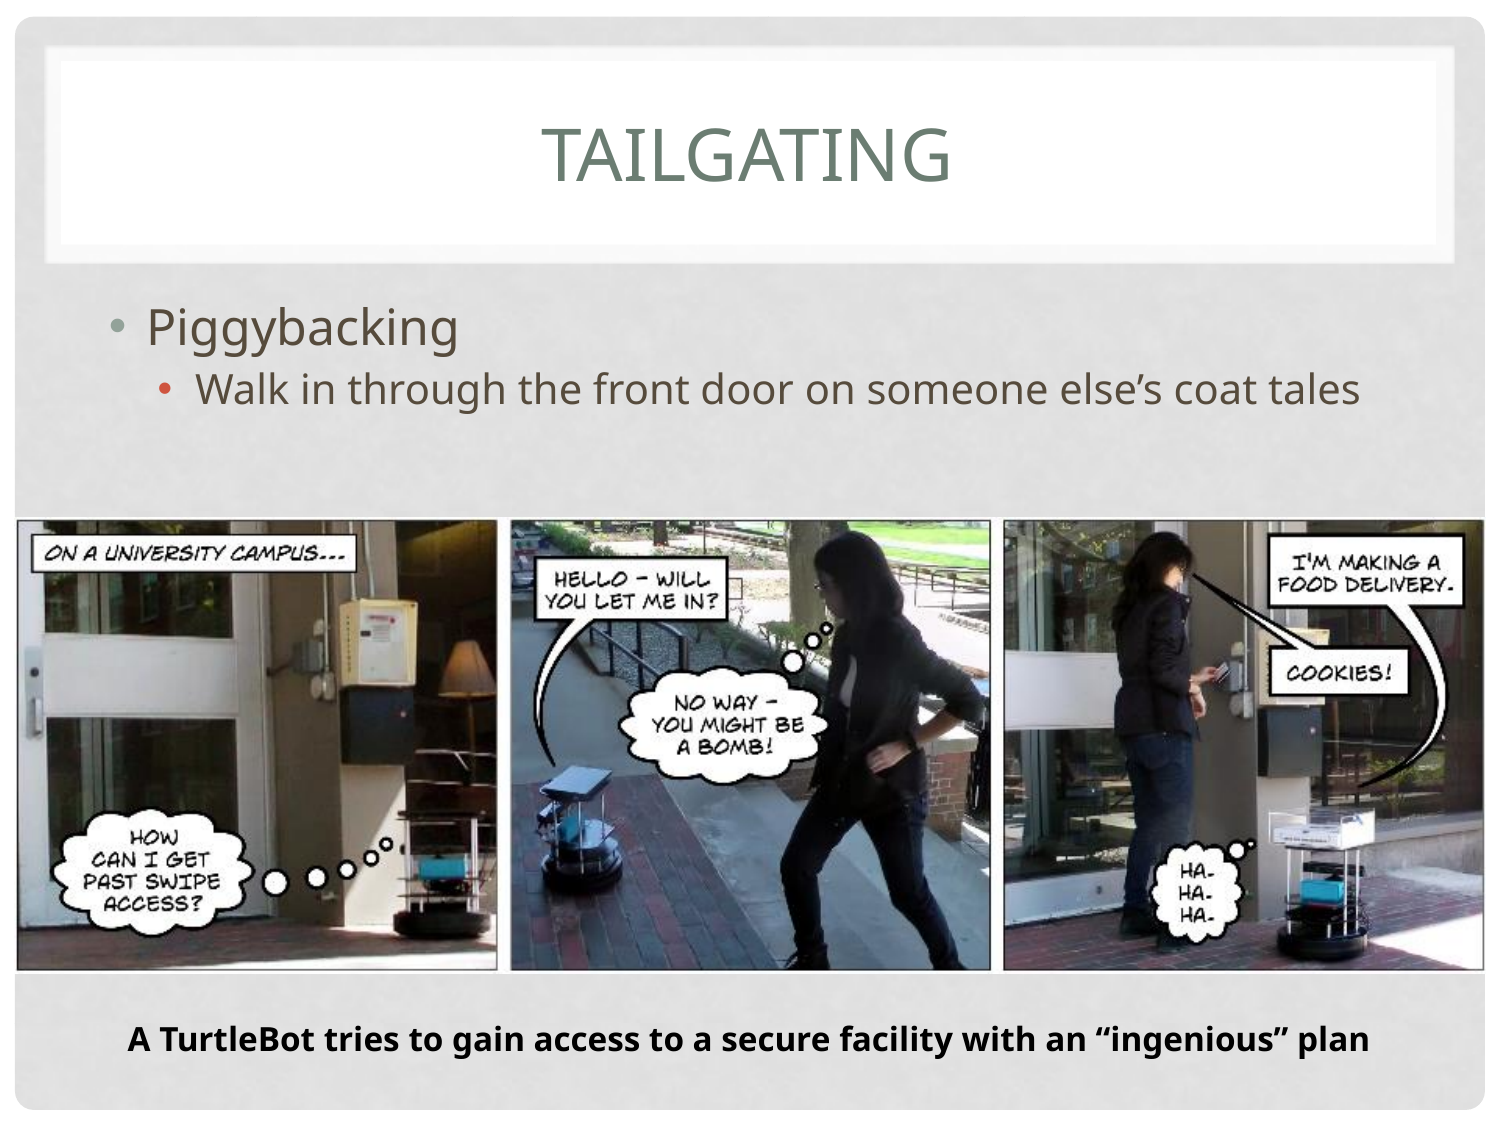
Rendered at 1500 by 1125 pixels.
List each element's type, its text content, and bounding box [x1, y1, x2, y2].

picture [13, 517, 1487, 975]
list Piggybacking Walk in through the front door on someone else’s coat tales [75, 287, 1425, 449]
text_box A TurtleBot tries to gain access to a secure facility with an “ingenious” plan [74, 1010, 1425, 1066]
title Tailgating [69, 66, 1425, 238]
